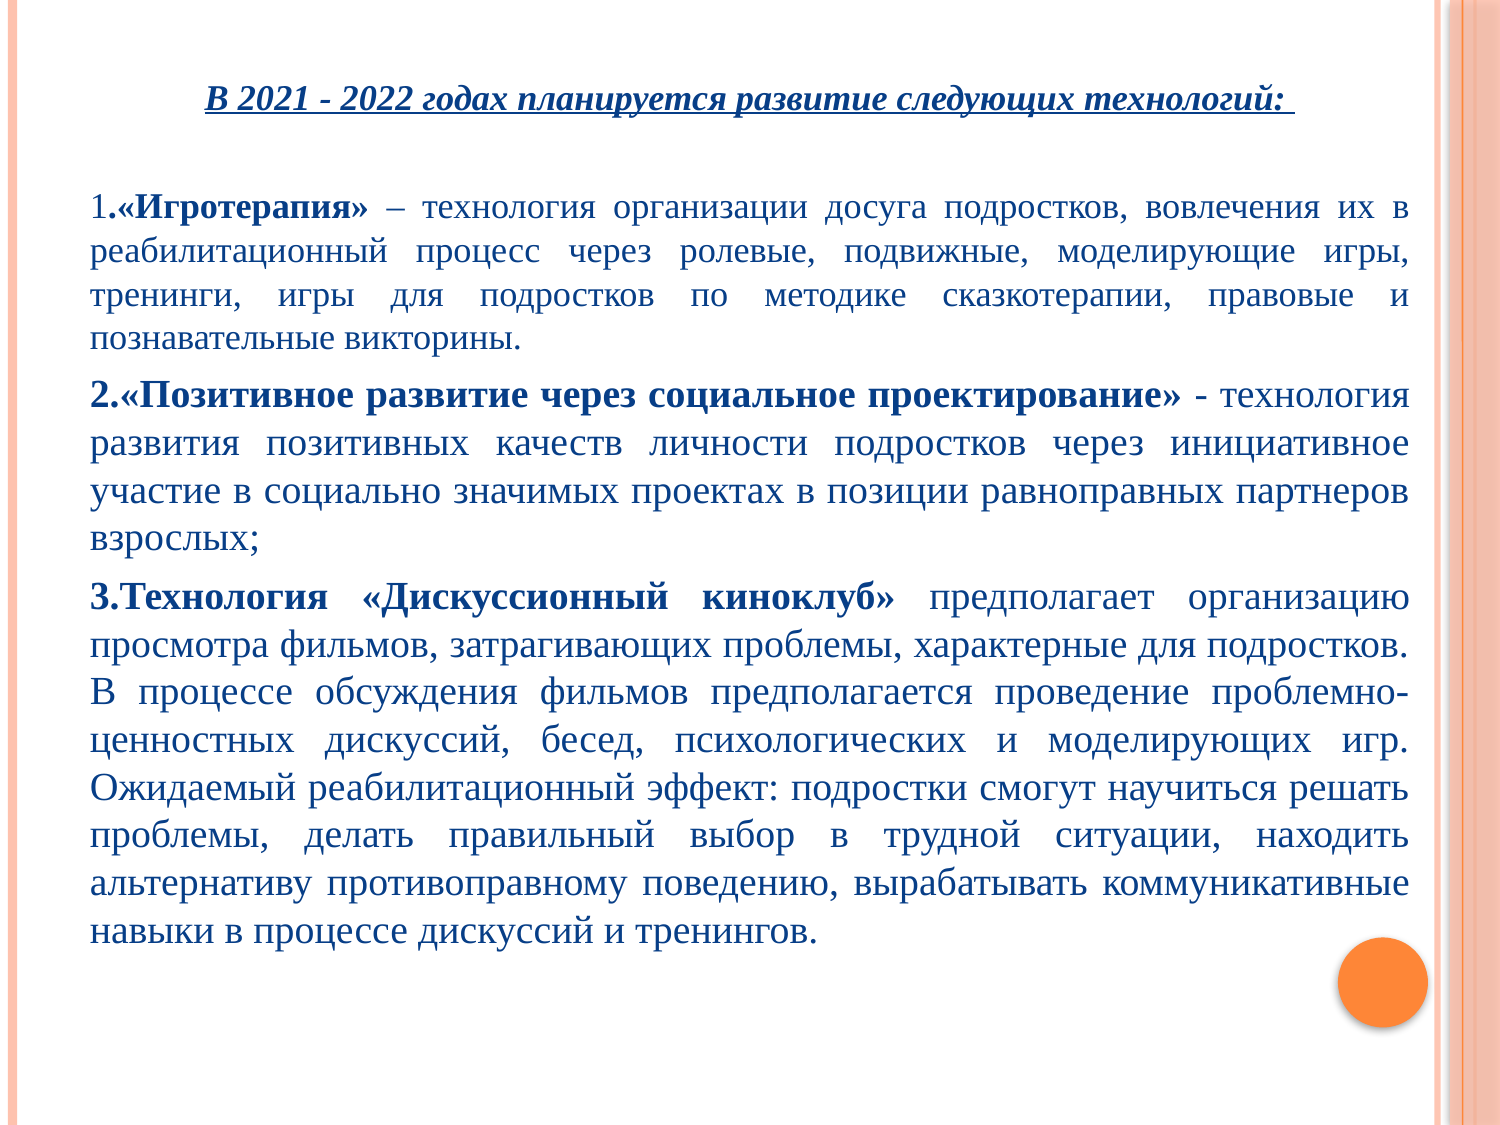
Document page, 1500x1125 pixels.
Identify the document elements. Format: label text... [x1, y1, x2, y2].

list В 2021 - 2022 годах планируется развитие следующих технологий: 1.«Игротерапия» – технология организации досуга подростков, вовлечения их в реабилитационный процесс через ролевые, подвижные, моделирующие игры, тренинги, игры для подростков по методике сказкотерапии, правовые и познавательные викторины. 2.«Позитивное развитие через социальное проектирование» - технология развития позитивных качеств личности подростков через инициативное участие в социально значимых проектах в позиции равноправных партнеров взрослых; 3.Технология «Дискуссионный киноклуб» предполагает организацию просмотра фильмов, затрагивающих проблемы, характерные для подростков. В процессе обсуждения фильмов предполагается проведение проблемно-ценностных дискуссий, бесед, психологических и моделирующих игр. Ожидаемый реабилитационный эффект: подростки смогут научиться решать проблемы, делать правильный выбор в трудной ситуации, находить альтернативу противоправному поведению, вырабатывать коммуникативные навыки в процессе дискуссий и тренингов. [75, 66, 1425, 1005]
